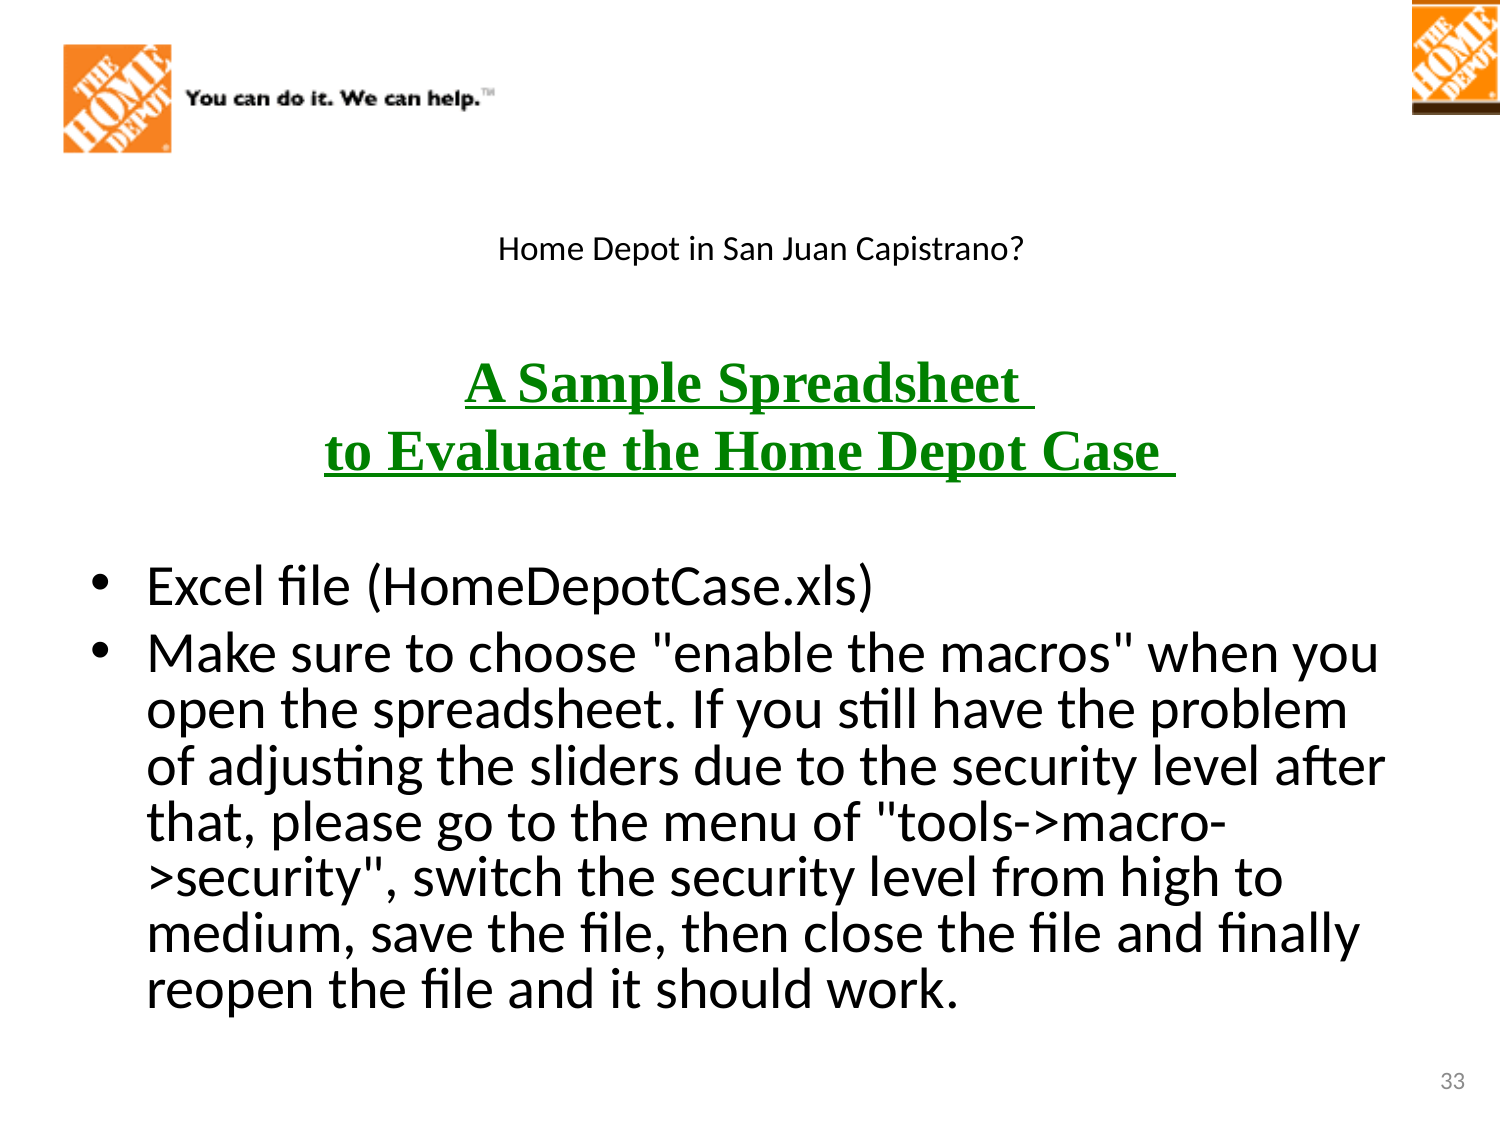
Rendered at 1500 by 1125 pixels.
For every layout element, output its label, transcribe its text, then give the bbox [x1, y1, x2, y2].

list A Sample Spreadsheet to Evaluate the Home Depot Case Excel file (HomeDepotCase.xls) Make sure to choose "enable the macros" when you open the spreadsheet. If you still have the problem of adjusting the sliders due to the security level after that, please go to the menu of "tools->macro->security", switch the security level from high to medium, save the file, then close the file and finally reopen the file and it should work. [75, 350, 1425, 1093]
title Home Depot in San Juan Capistrano? [62, 133, 1461, 275]
slide_number 33 [1418, 1050, 1481, 1110]
picture [1412, 0, 1500, 115]
picture [62, 43, 499, 171]
